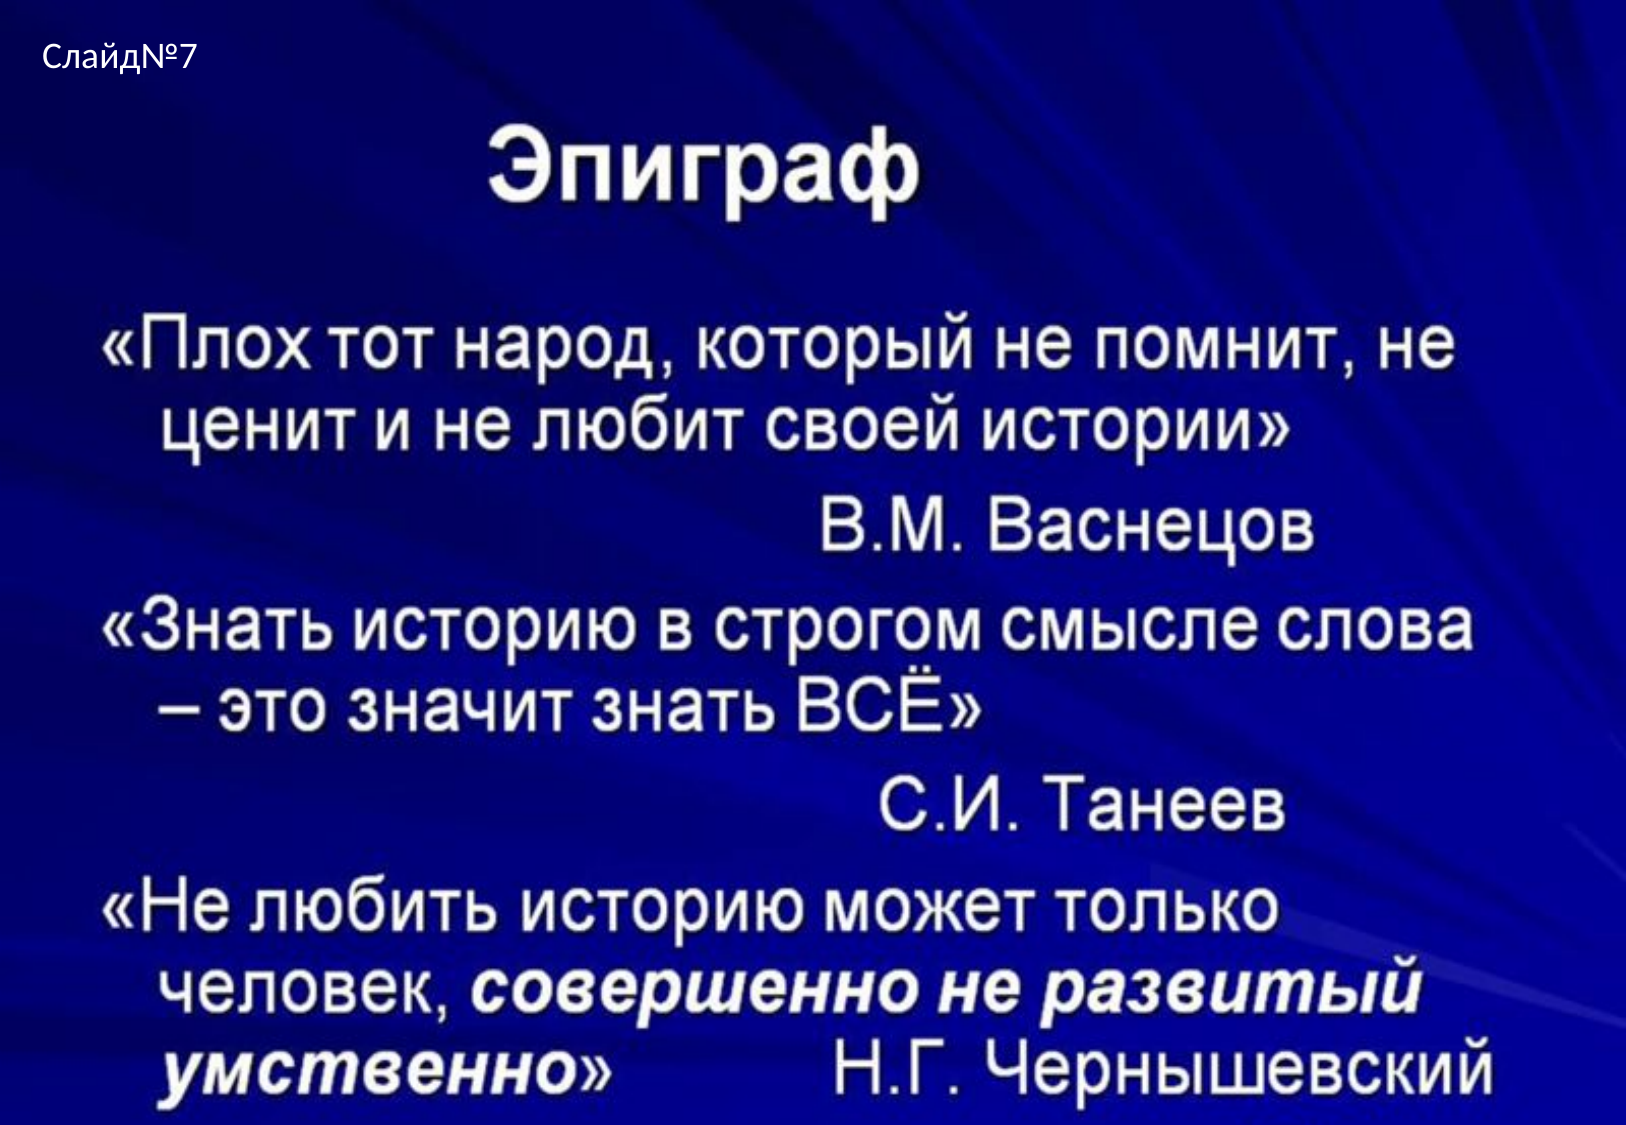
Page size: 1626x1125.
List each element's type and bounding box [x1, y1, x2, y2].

list [0, 0, 1625, 1125]
